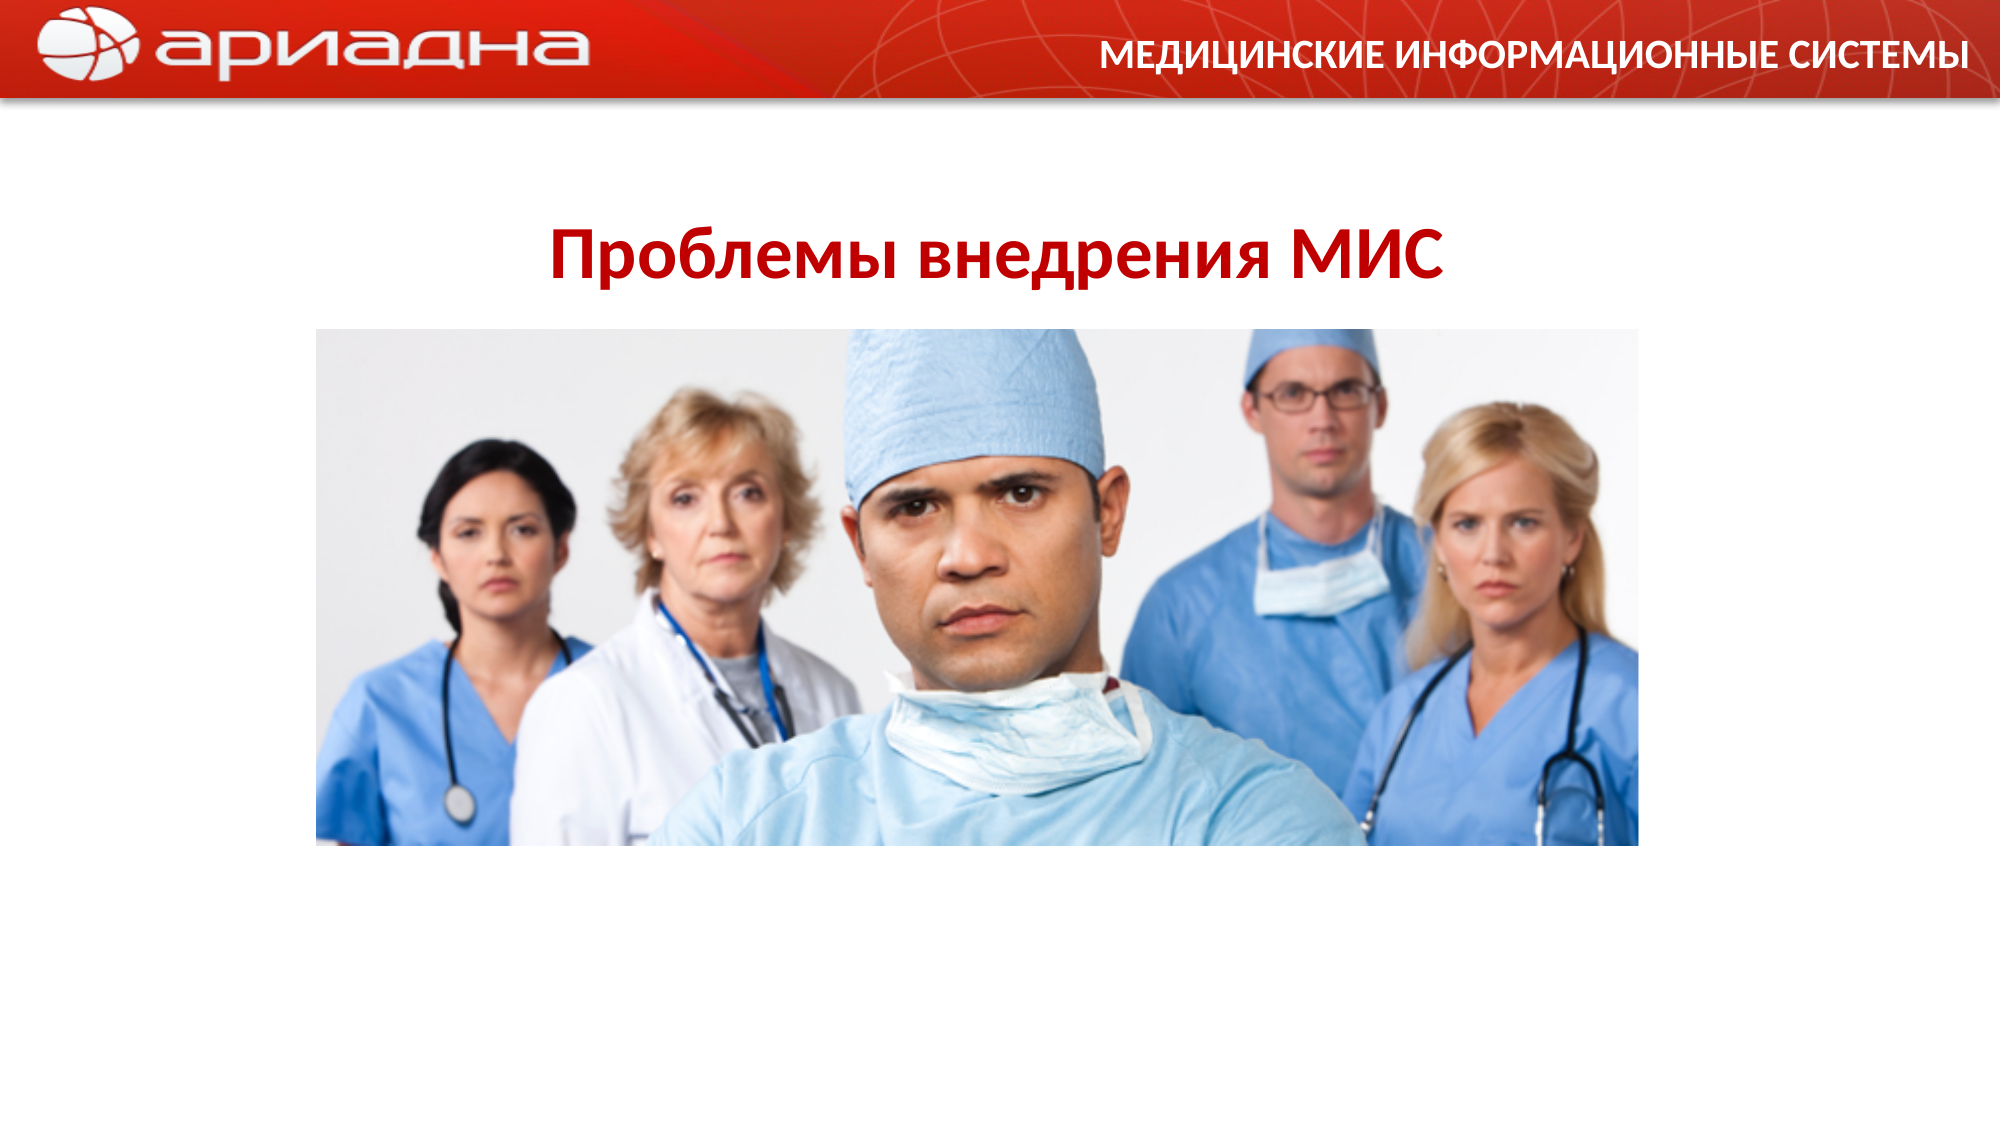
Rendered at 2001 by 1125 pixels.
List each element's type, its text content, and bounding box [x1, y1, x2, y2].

picture [315, 329, 1643, 846]
text_box Проблемы внедрения МИС [350, 162, 1644, 303]
picture [0, 0, 2000, 98]
